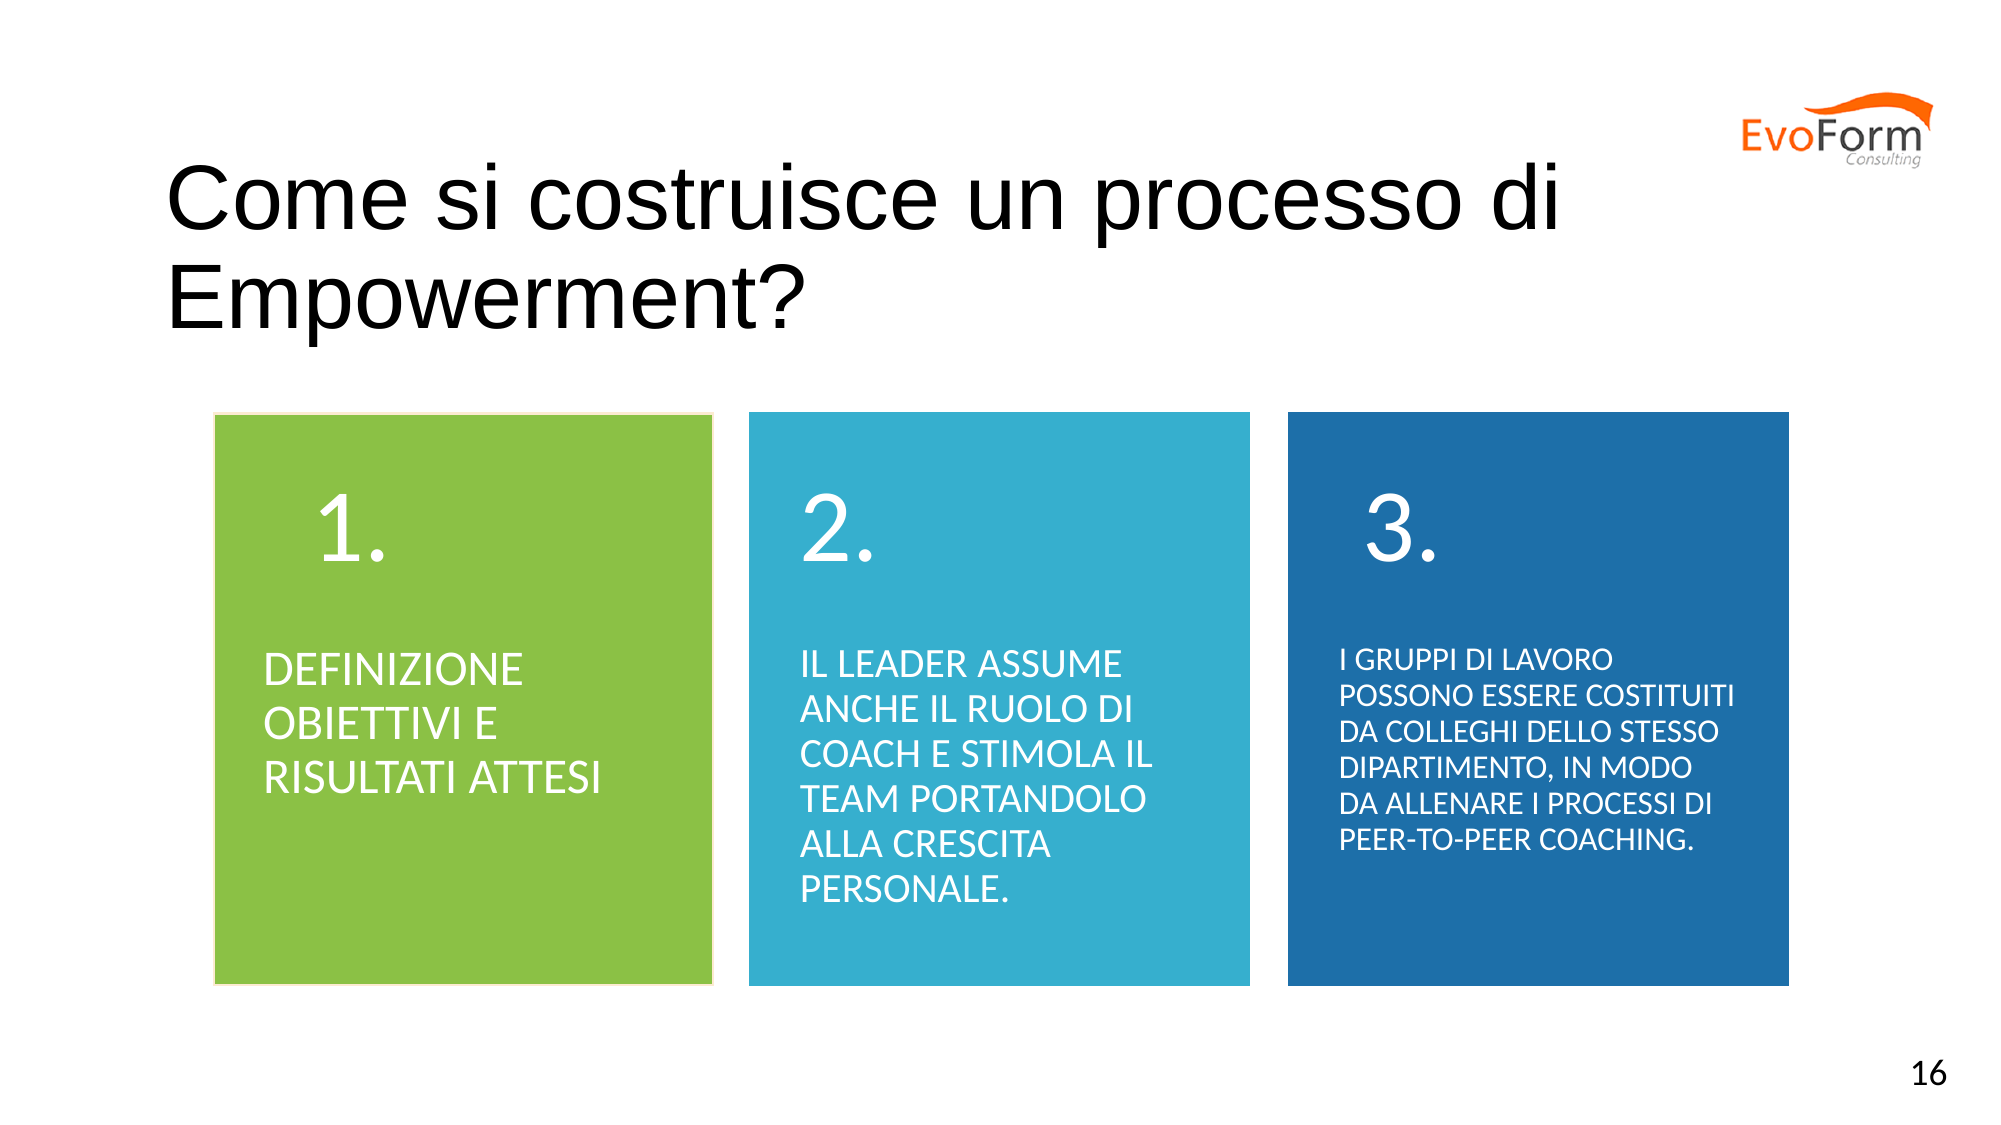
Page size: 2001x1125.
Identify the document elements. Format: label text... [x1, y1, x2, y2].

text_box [211, 413, 1789, 985]
picture [1736, 84, 1938, 172]
slide_number 16 [1838, 1040, 1963, 1101]
title Come si costruisce un processo di Empowerment? [150, 140, 1850, 358]
